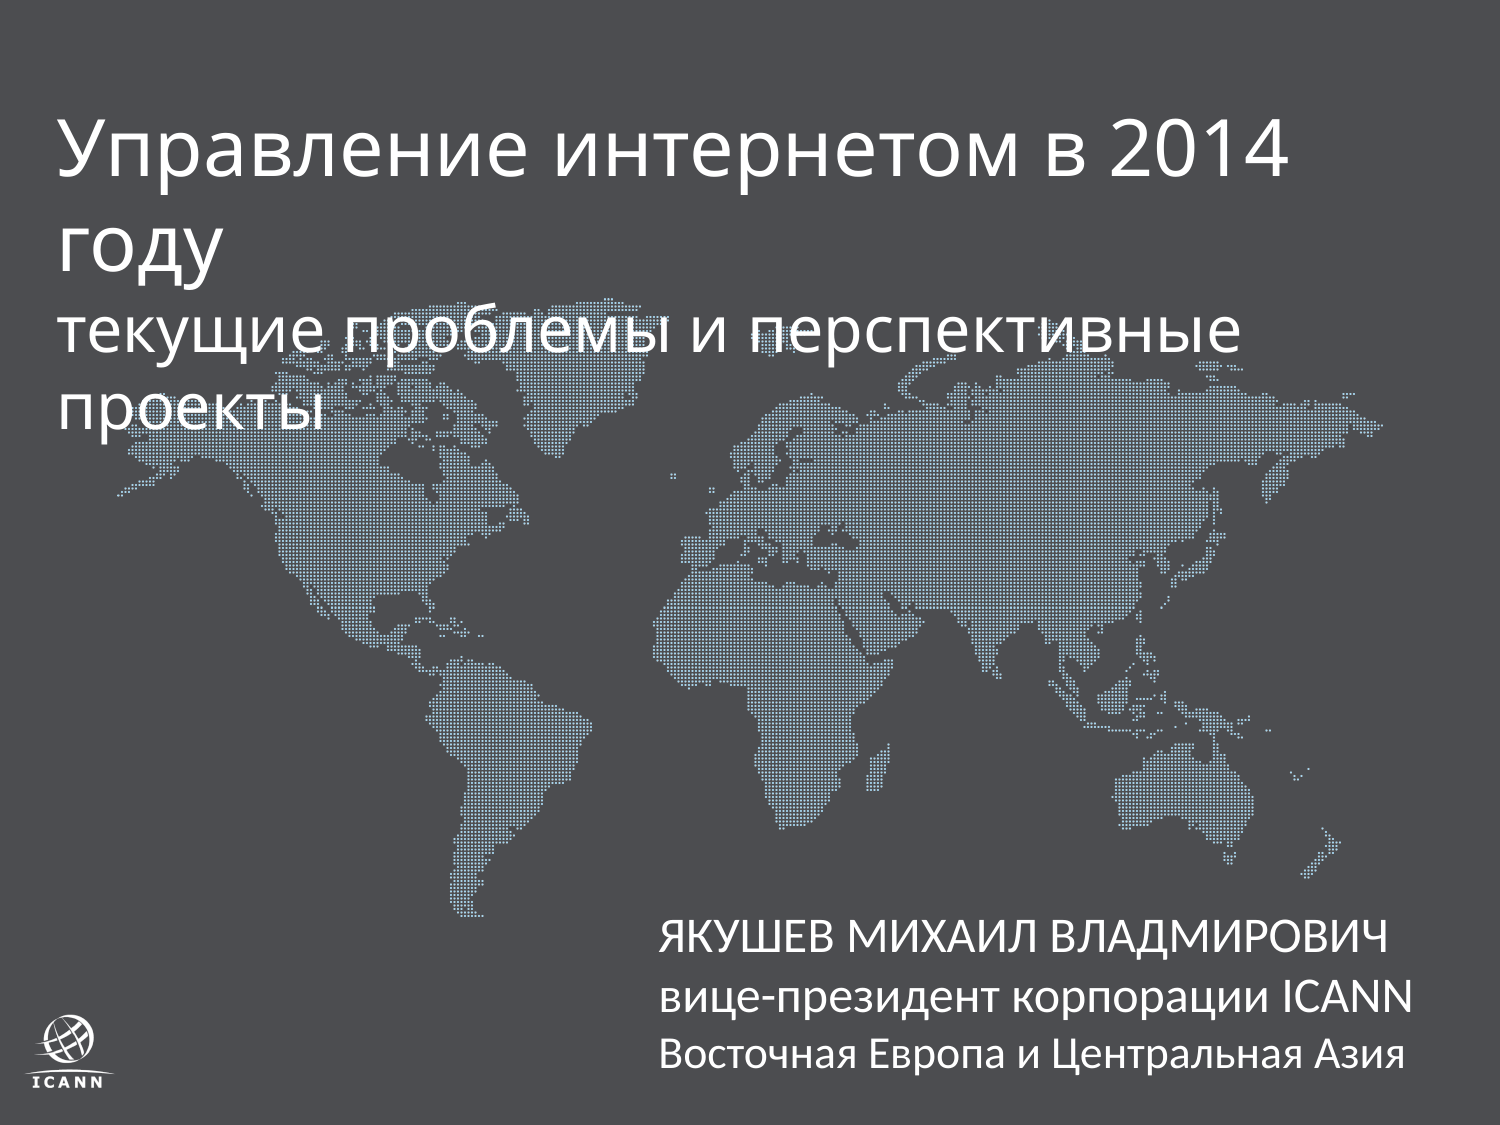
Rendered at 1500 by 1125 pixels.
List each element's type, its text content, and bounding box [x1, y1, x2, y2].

picture [117, 386, 1383, 917]
picture [21, 1012, 126, 1090]
text_box Управление интернетом в 2014 году текущие проблемы и перспективные проекты [41, 90, 1483, 386]
text_box ЯКУШЕВ МИХАИЛ ВЛАДМИРОВИЧ вице-президент корпорации ICANN Восточная Европа и Центральная Азия [643, 895, 1447, 1086]
